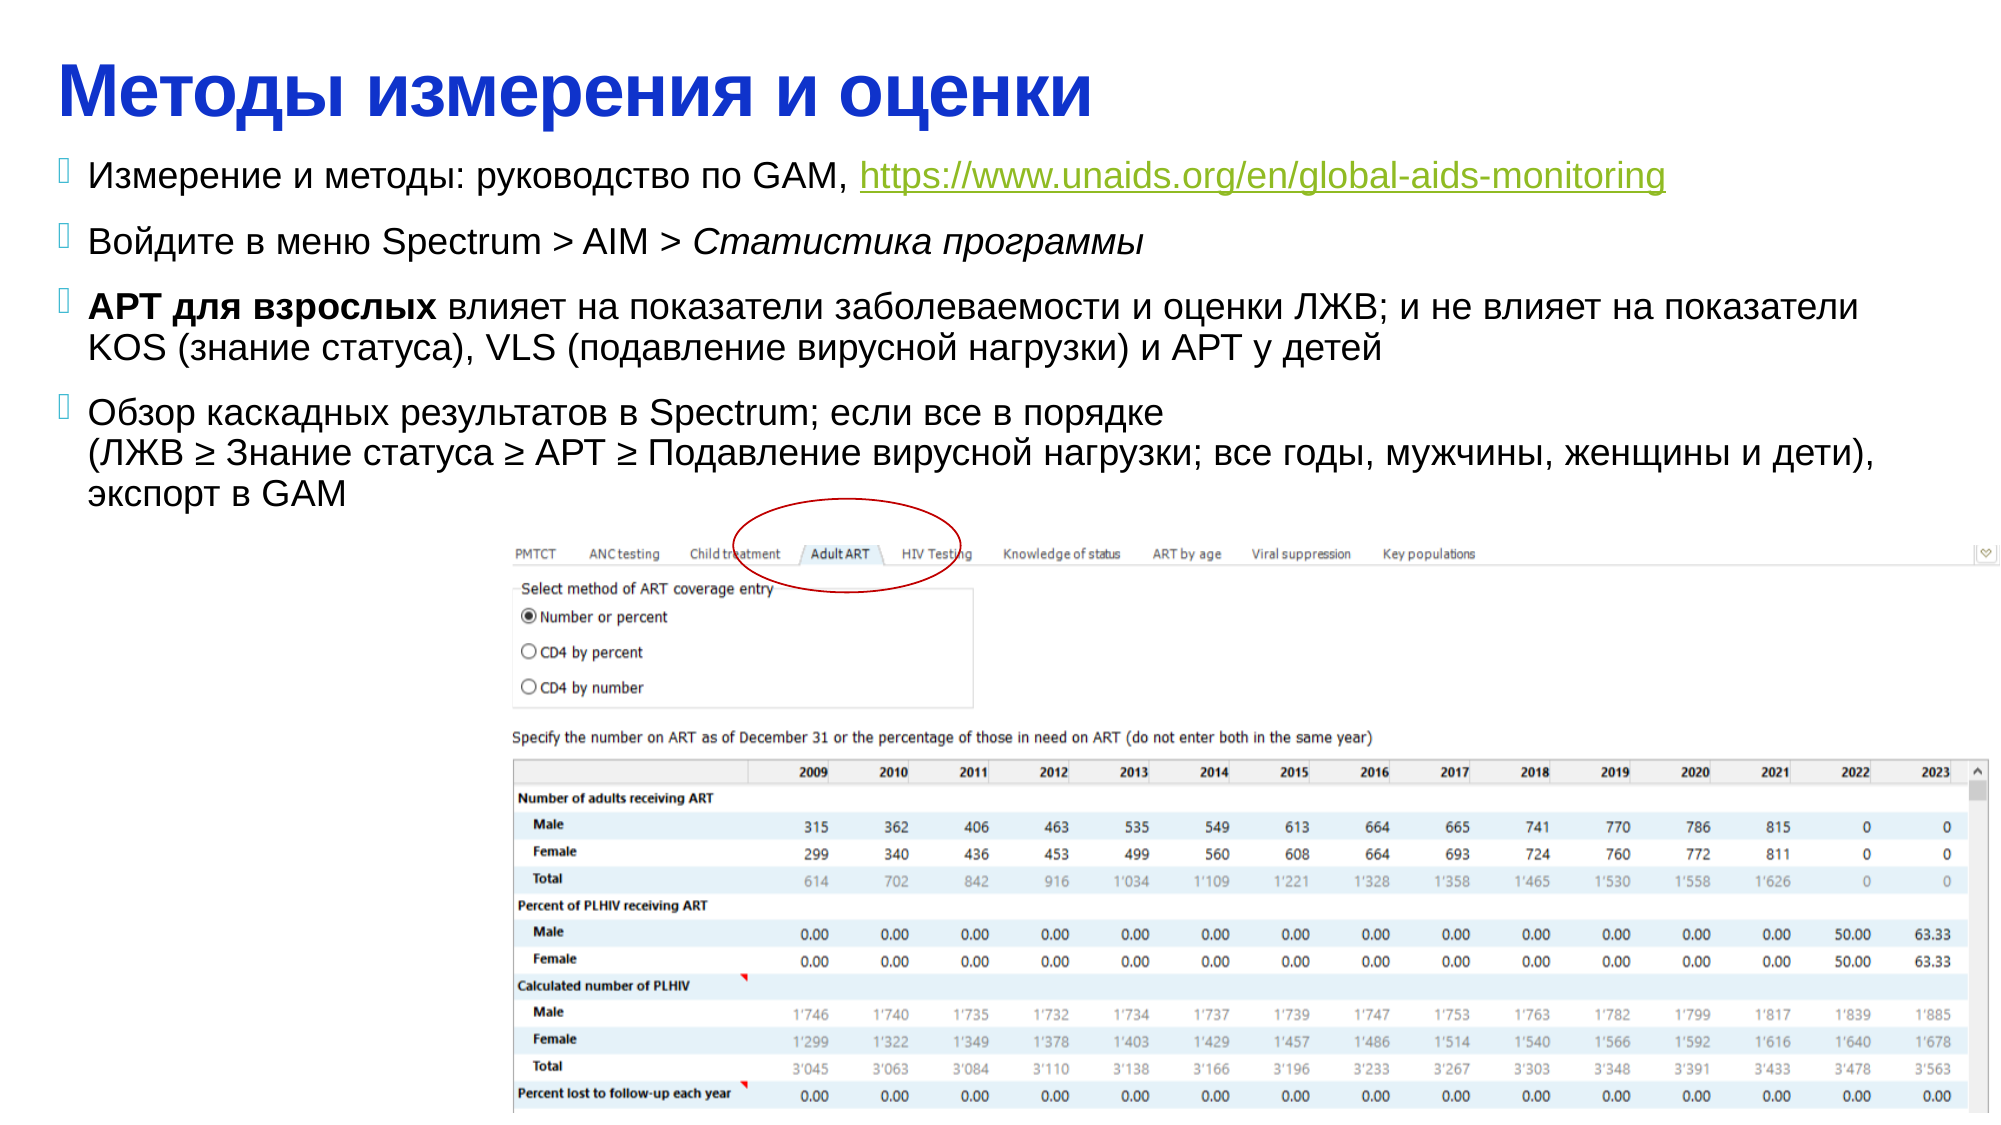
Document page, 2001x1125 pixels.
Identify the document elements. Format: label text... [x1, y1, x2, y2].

title Методы измерения и оценки [42, 14, 1216, 148]
list Измерение и методы: руководство по GAM, https://www.unaids.org/en/global-aids-monitoring Войдите в меню Spectrum > AIM > Статистика программы АРТ для взрослых влияет на показатели заболеваемости и оценки ЛЖВ; и не влияет на показатели KOS (знание статуса), VLS (подавление вирусной нагрузки) и АРТ у детей Обзор каскадных результатов в Spectrum; если все в порядке (ЛЖВ ≥ Знание статуса ≥ АРТ ≥ Подавление вирусной нагрузки; все годы, мужчины, женщины и дети), экспорт в GAM [42, 148, 1938, 523]
picture [512, 545, 2000, 1114]
text_box [732, 497, 962, 545]
